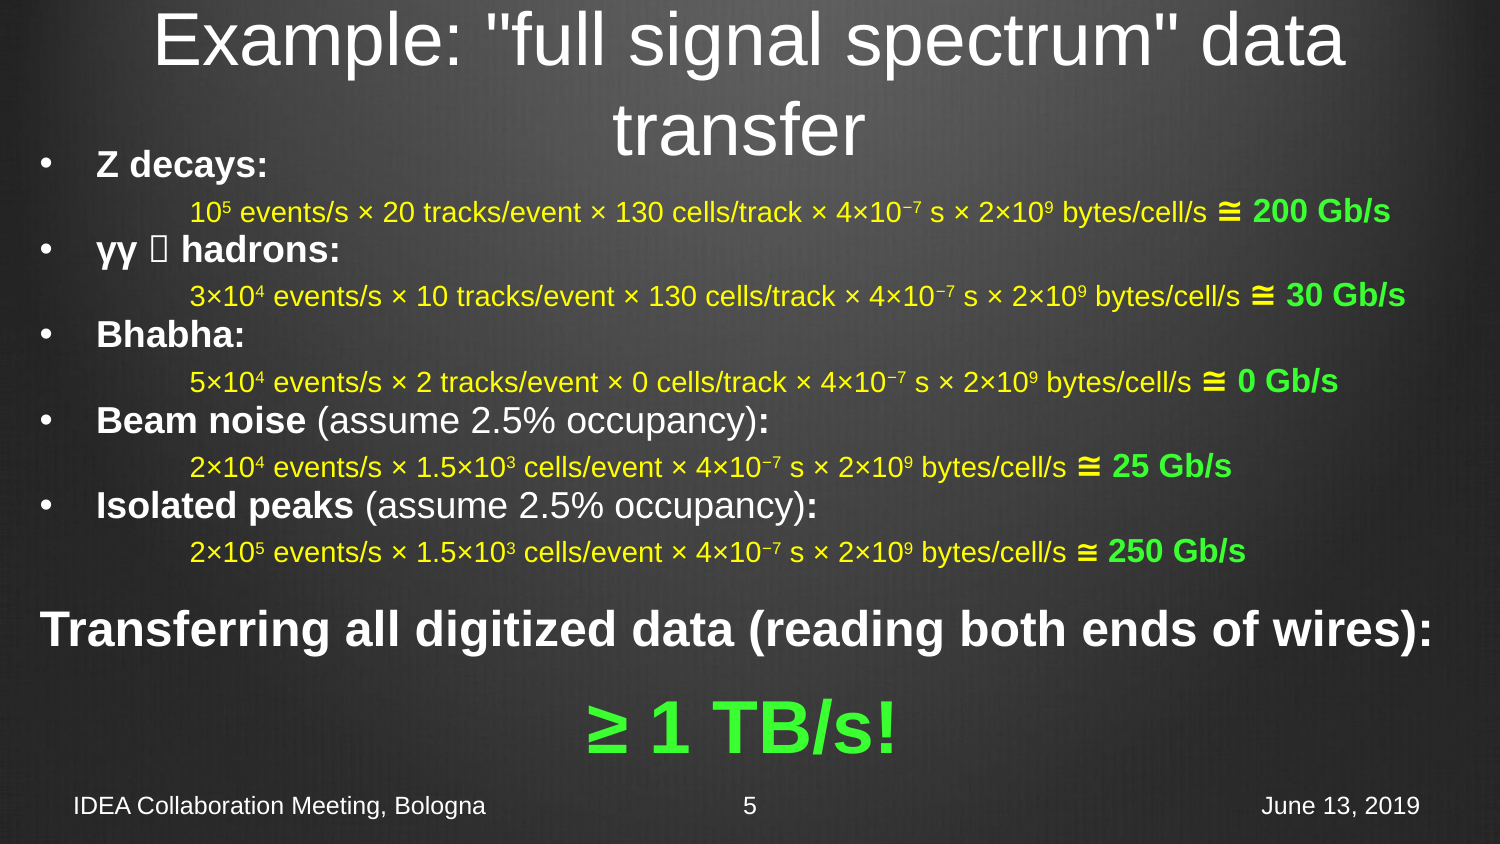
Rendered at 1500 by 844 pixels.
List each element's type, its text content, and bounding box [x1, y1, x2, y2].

text_box Z decays: 105 events/s × 20 tracks/event × 130 cells/track × 4×10−7 s × 2×109 bytes/cell/s ≅ 200 Gb/s γγ  hadrons: 3×104 events/s × 10 tracks/event × 130 cells/track × 4×10−7 s × 2×109 bytes/cell/s ≅ 30 Gb/s Bhabha: 5×104 events/s × 2 tracks/event × 0 cells/track × 4×10−7 s × 2×109 bytes/cell/s ≅ 0 Gb/s Beam noise (assume 2.5% occupancy): 2×104 events/s × 1.5×103 cells/event × 4×10−7 s × 2×109 bytes/cell/s ≅ 25 Gb/s Isolated peaks (assume 2.5% occupancy): 2×105 events/s × 1.5×103 cells/event × 4×10−7 s × 2×109 bytes/cell/s ≅ 250 Gb/s Transferring all digitized data (reading both ends of wires): ≥ 1 TB/s! [24, 162, 1463, 778]
slide_number 5 [693, 782, 807, 827]
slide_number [1085, 782, 1436, 827]
footer IDEA Collaboration Meeting, Bologna [58, 782, 533, 827]
text_box Example: "full signal spectrum" data transfer [0, 0, 1500, 162]
